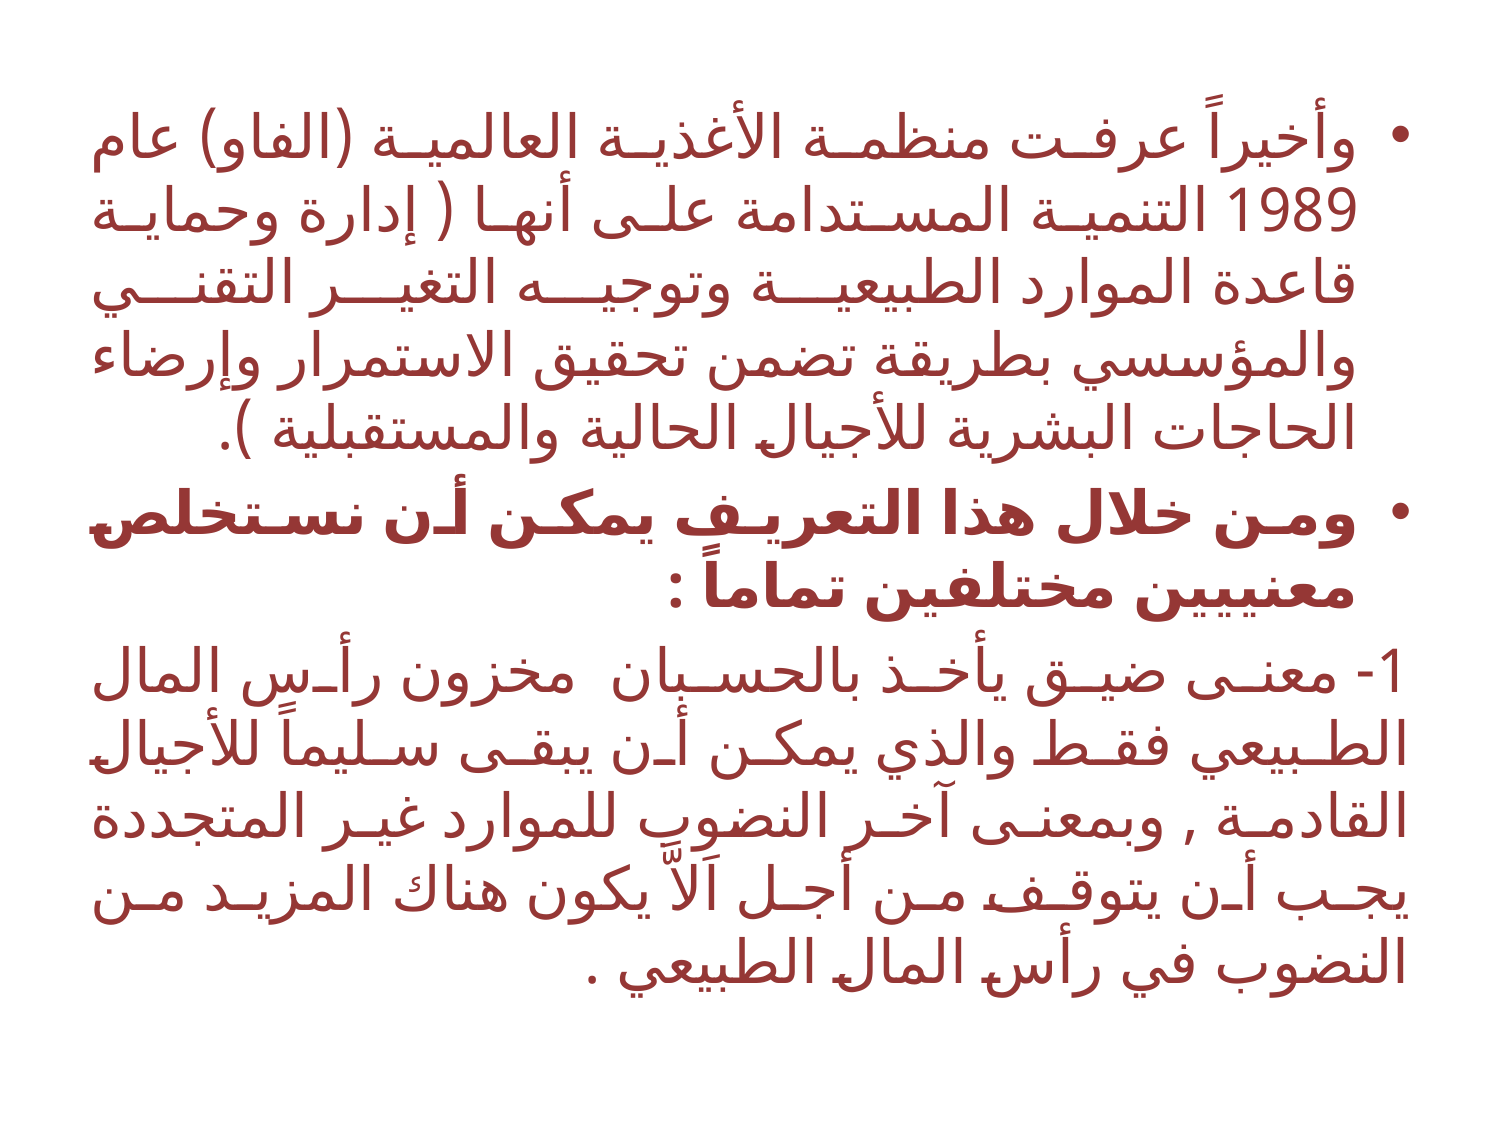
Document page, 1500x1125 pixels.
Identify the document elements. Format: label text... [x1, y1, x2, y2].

list وأخيراً عرفت منظمة الأغذية العالمية (الفاو) عام 1989 التنمية المستدامة على أنها ( إدارة وحماية قاعدة الموارد الطبيعية وتوجيه التغير التقني والمؤسسي بطريقة تضمن تحقيق الاستمرار وإرضاء الحاجات البشرية للأجيال الحالية والمستقبلية ). ومن خلال هذا التعريف يمكن أن نستخلص معنييين مختلفين تماماً : 1- معنى ضيق يأخذ بالحسبان مخزون رأس المال الطبيعي فقط والذي يمكن أن يبقى سليماً للأجيال القادمة , وبمعنى آخر النضوب للموارد غير المتجددة يجب أن يتوقف من أجل اَلاَّ يكون هناك المزيد من النضوب في رأس المال الطبيعي . [75, 90, 1425, 1005]
